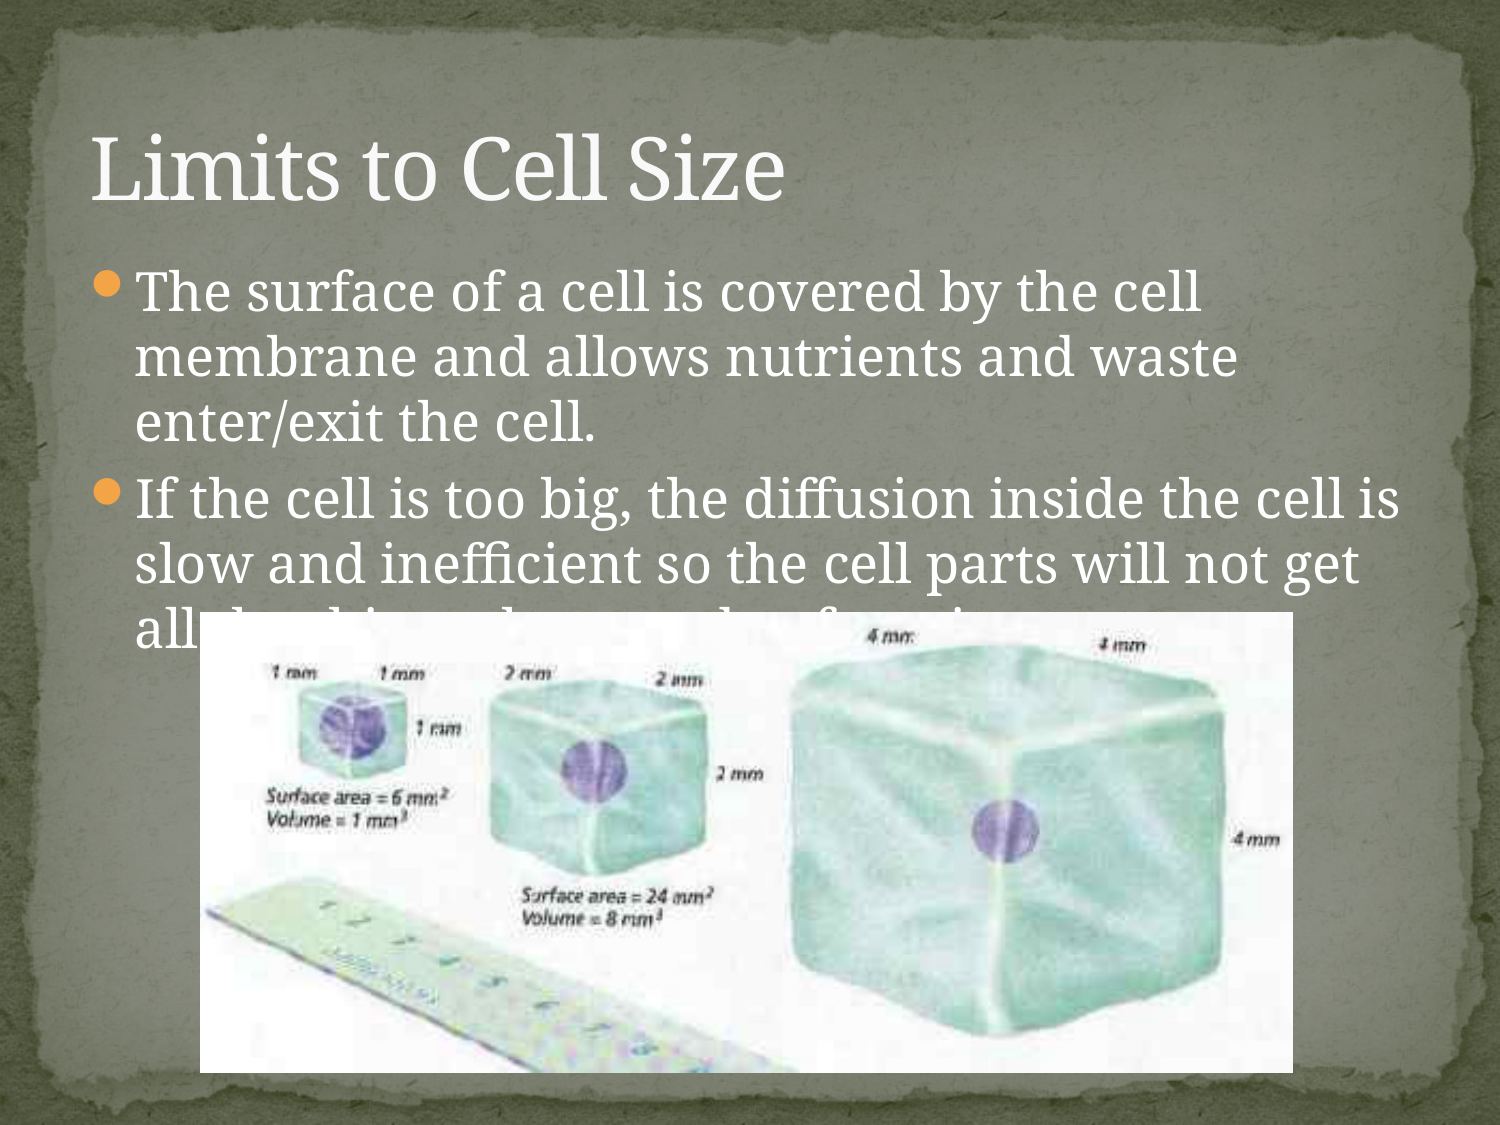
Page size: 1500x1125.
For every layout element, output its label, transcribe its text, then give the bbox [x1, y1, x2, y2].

title Limits to Cell Size [74, 24, 1425, 225]
picture [200, 612, 1293, 1073]
list The surface of a cell is covered by the cell membrane and allows nutrients and waste enter/exit the cell. If the cell is too big, the diffusion inside the cell is slow and inefficient so the cell parts will not get all the things they need to function. [75, 249, 1425, 1000]
